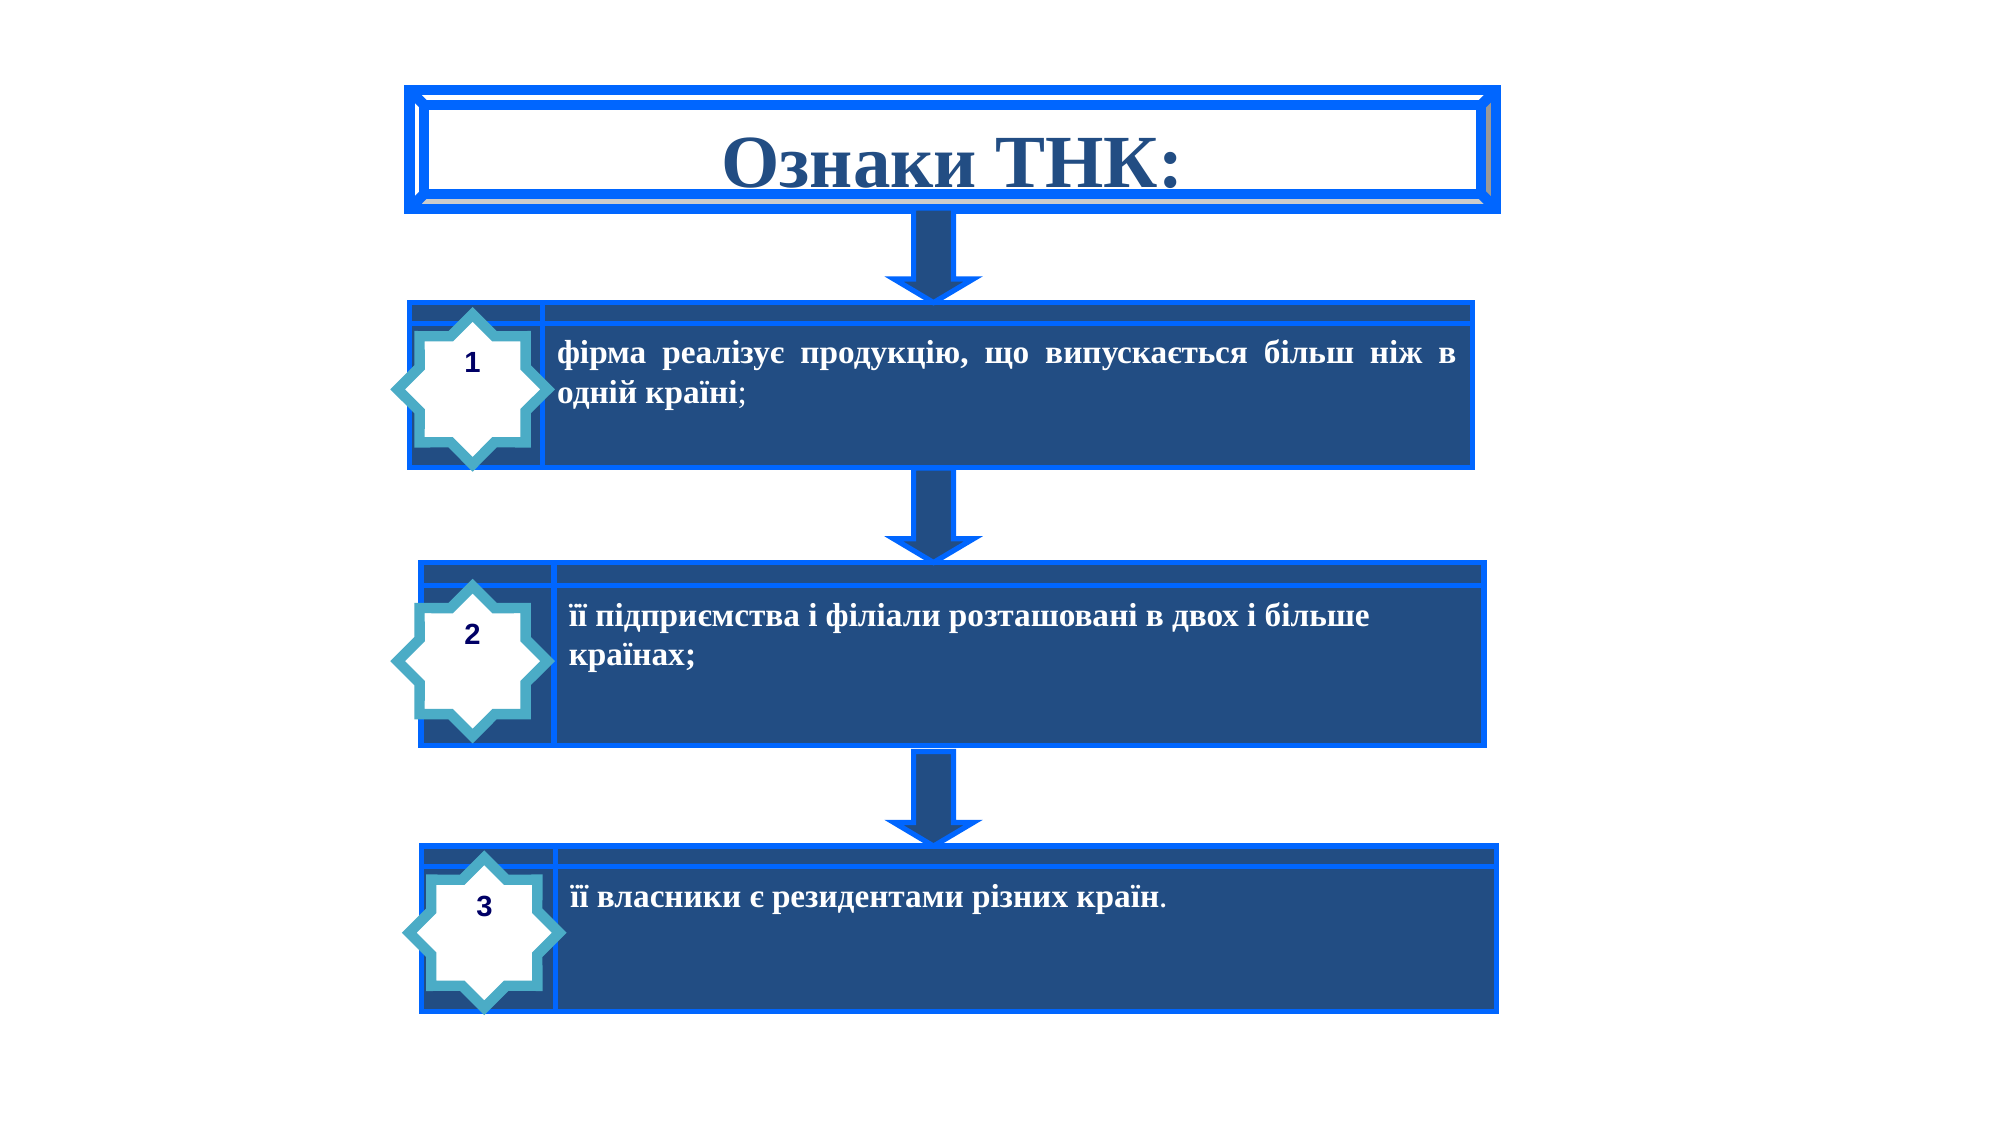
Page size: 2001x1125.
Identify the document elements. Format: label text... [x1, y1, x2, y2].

text_box [893, 751, 974, 847]
text_box 1 [397, 314, 548, 465]
text_box її власники є резидентами різних країн. [421, 846, 1497, 1012]
text_box [893, 208, 974, 303]
text_box 2 [397, 586, 548, 737]
text_box Ознаки ТНК: [409, 90, 1497, 209]
text_box 3 [409, 857, 560, 1008]
text_box її підприємства і філіали розташовані в двох і більше країнах; [421, 562, 1485, 746]
text_box фірма реалізує продукцію, що випускається більш ніж в одній країні; [409, 302, 1473, 468]
text_box [893, 467, 974, 563]
